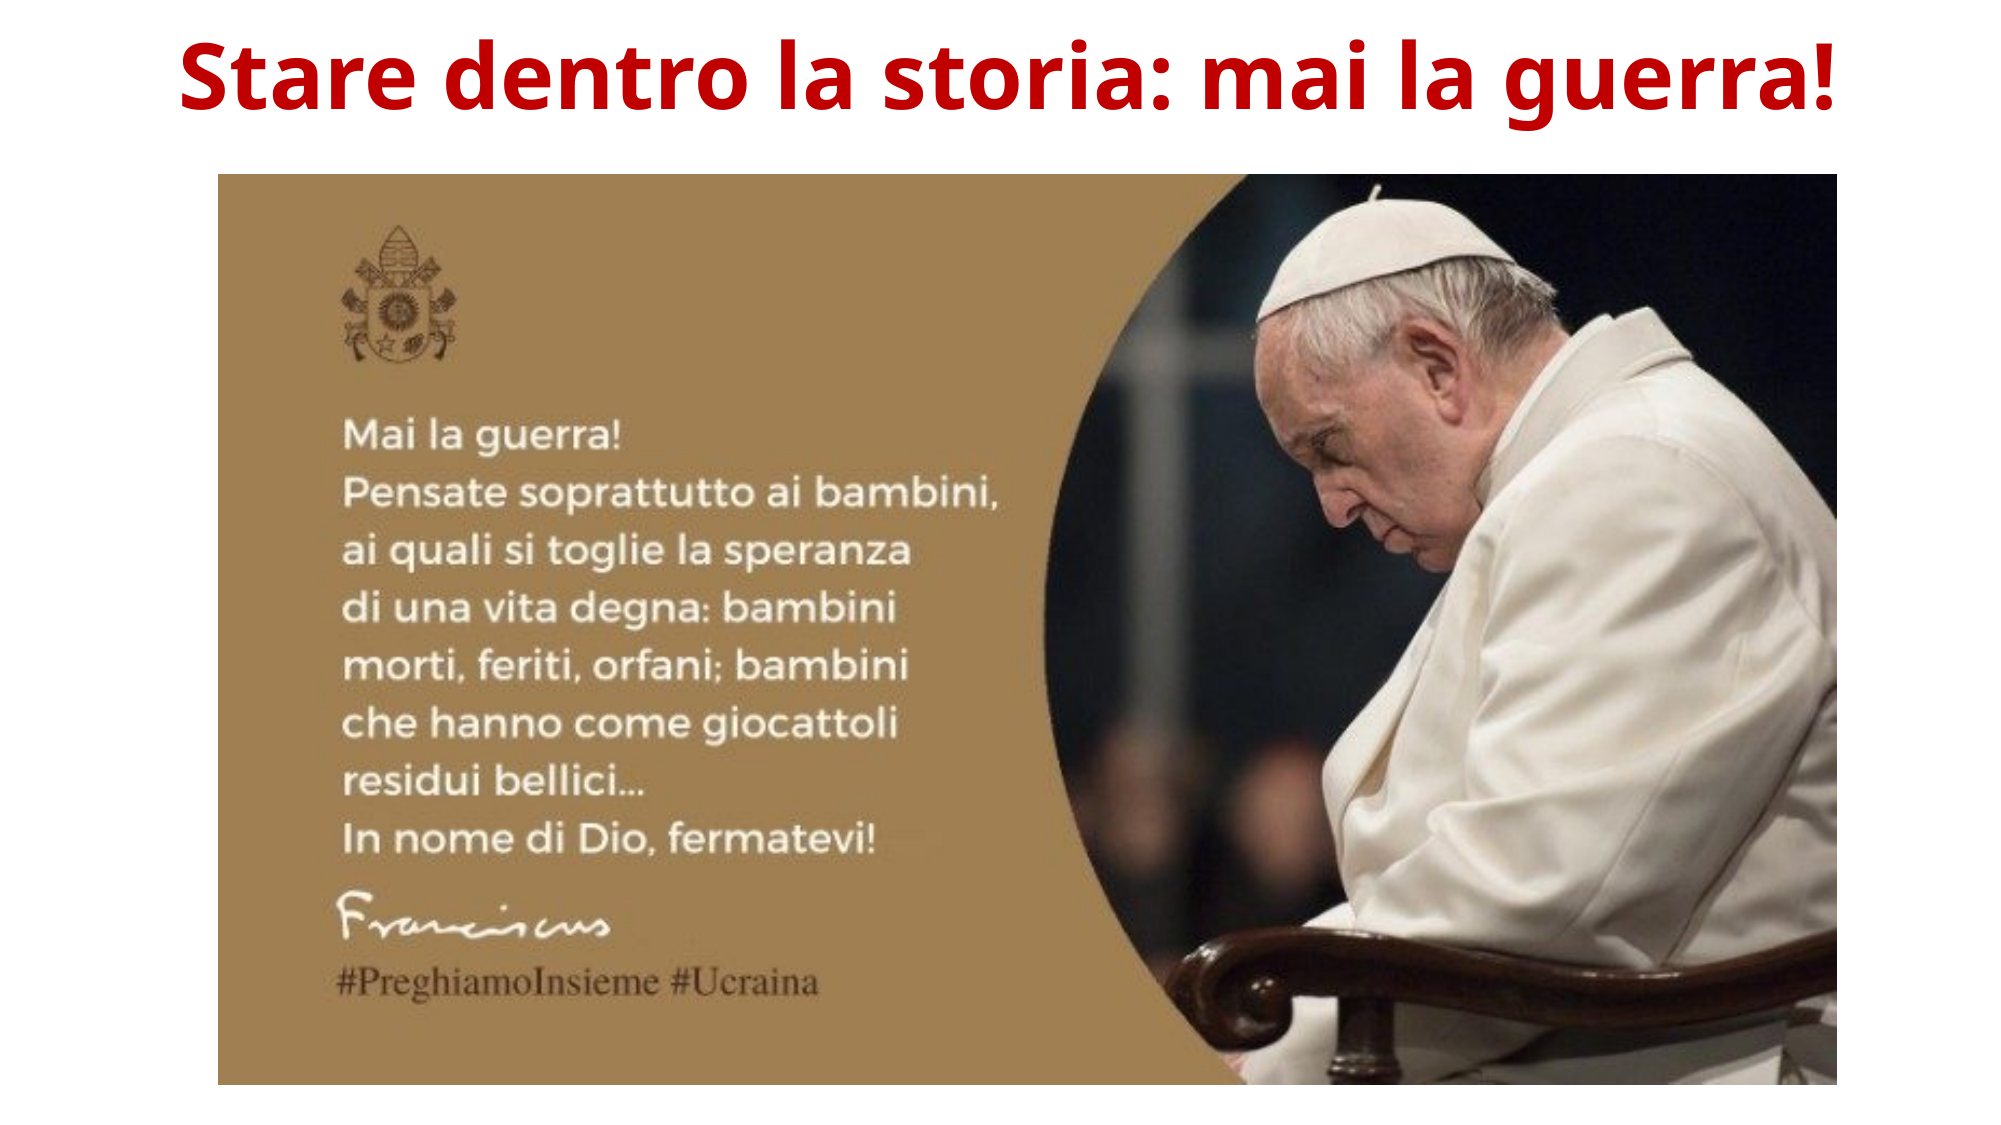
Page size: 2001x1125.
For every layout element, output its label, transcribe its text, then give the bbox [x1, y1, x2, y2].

title Stare dentro la storia: mai la guerra! [56, 18, 1963, 142]
picture [218, 174, 1837, 1085]
